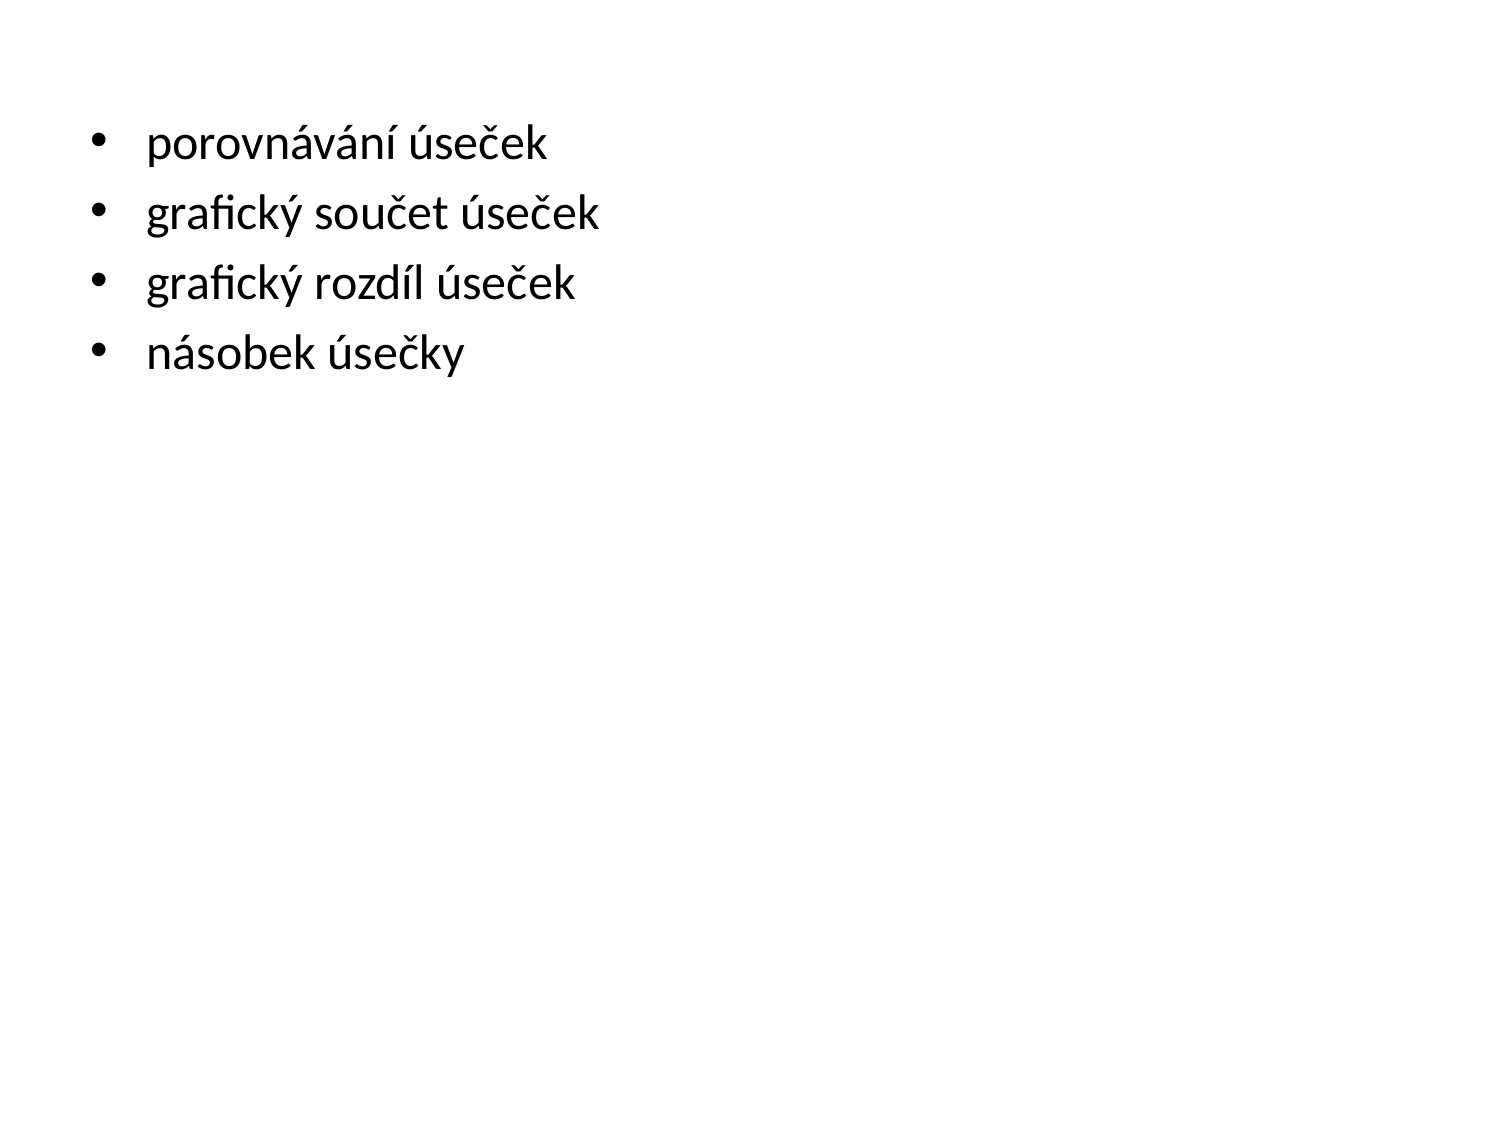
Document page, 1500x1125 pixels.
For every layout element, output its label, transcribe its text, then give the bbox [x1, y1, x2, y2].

list porovnávání úseček grafický součet úseček grafický rozdíl úseček násobek úsečky [75, 101, 1425, 1005]
